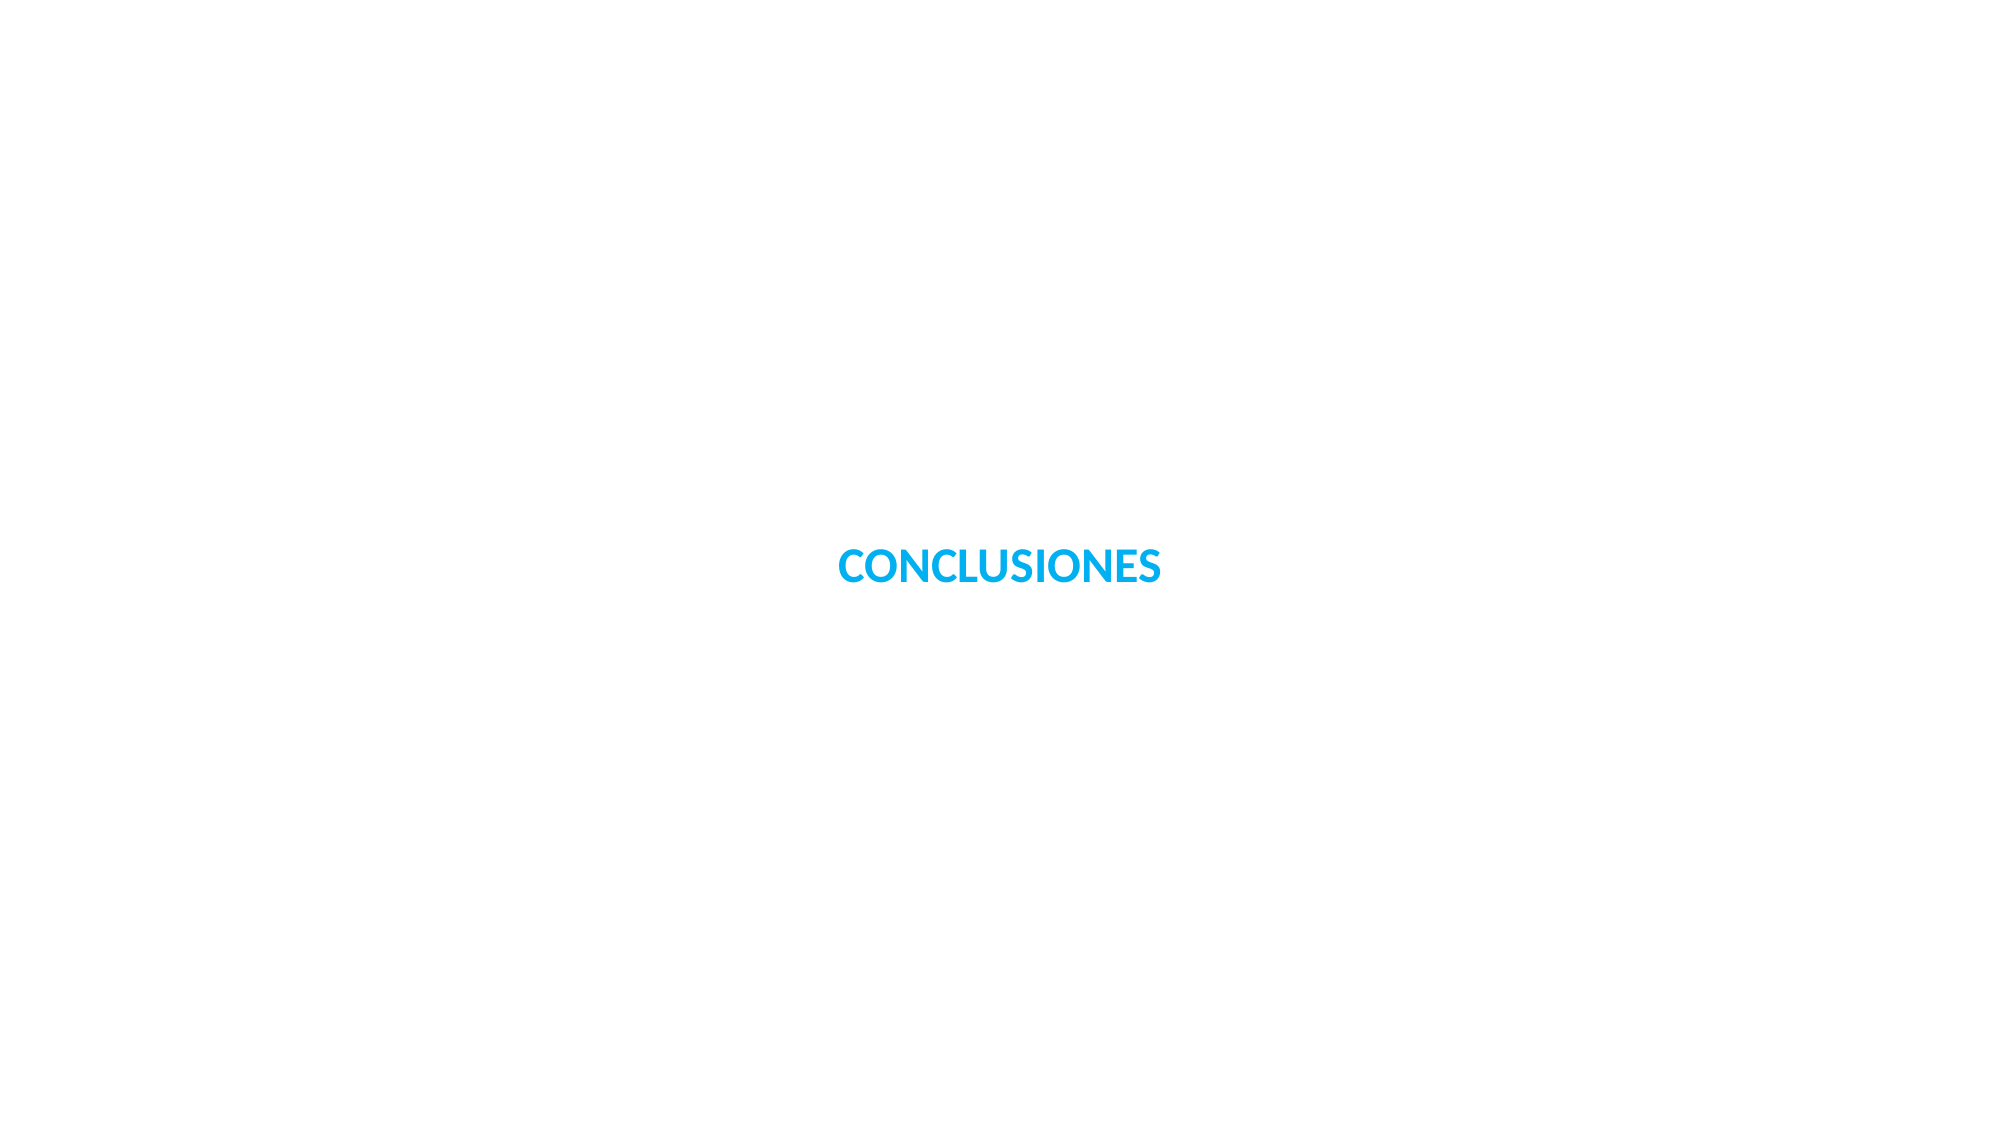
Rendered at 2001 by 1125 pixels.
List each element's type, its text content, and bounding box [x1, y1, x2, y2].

title CONCLUSIONES [362, 479, 1638, 646]
